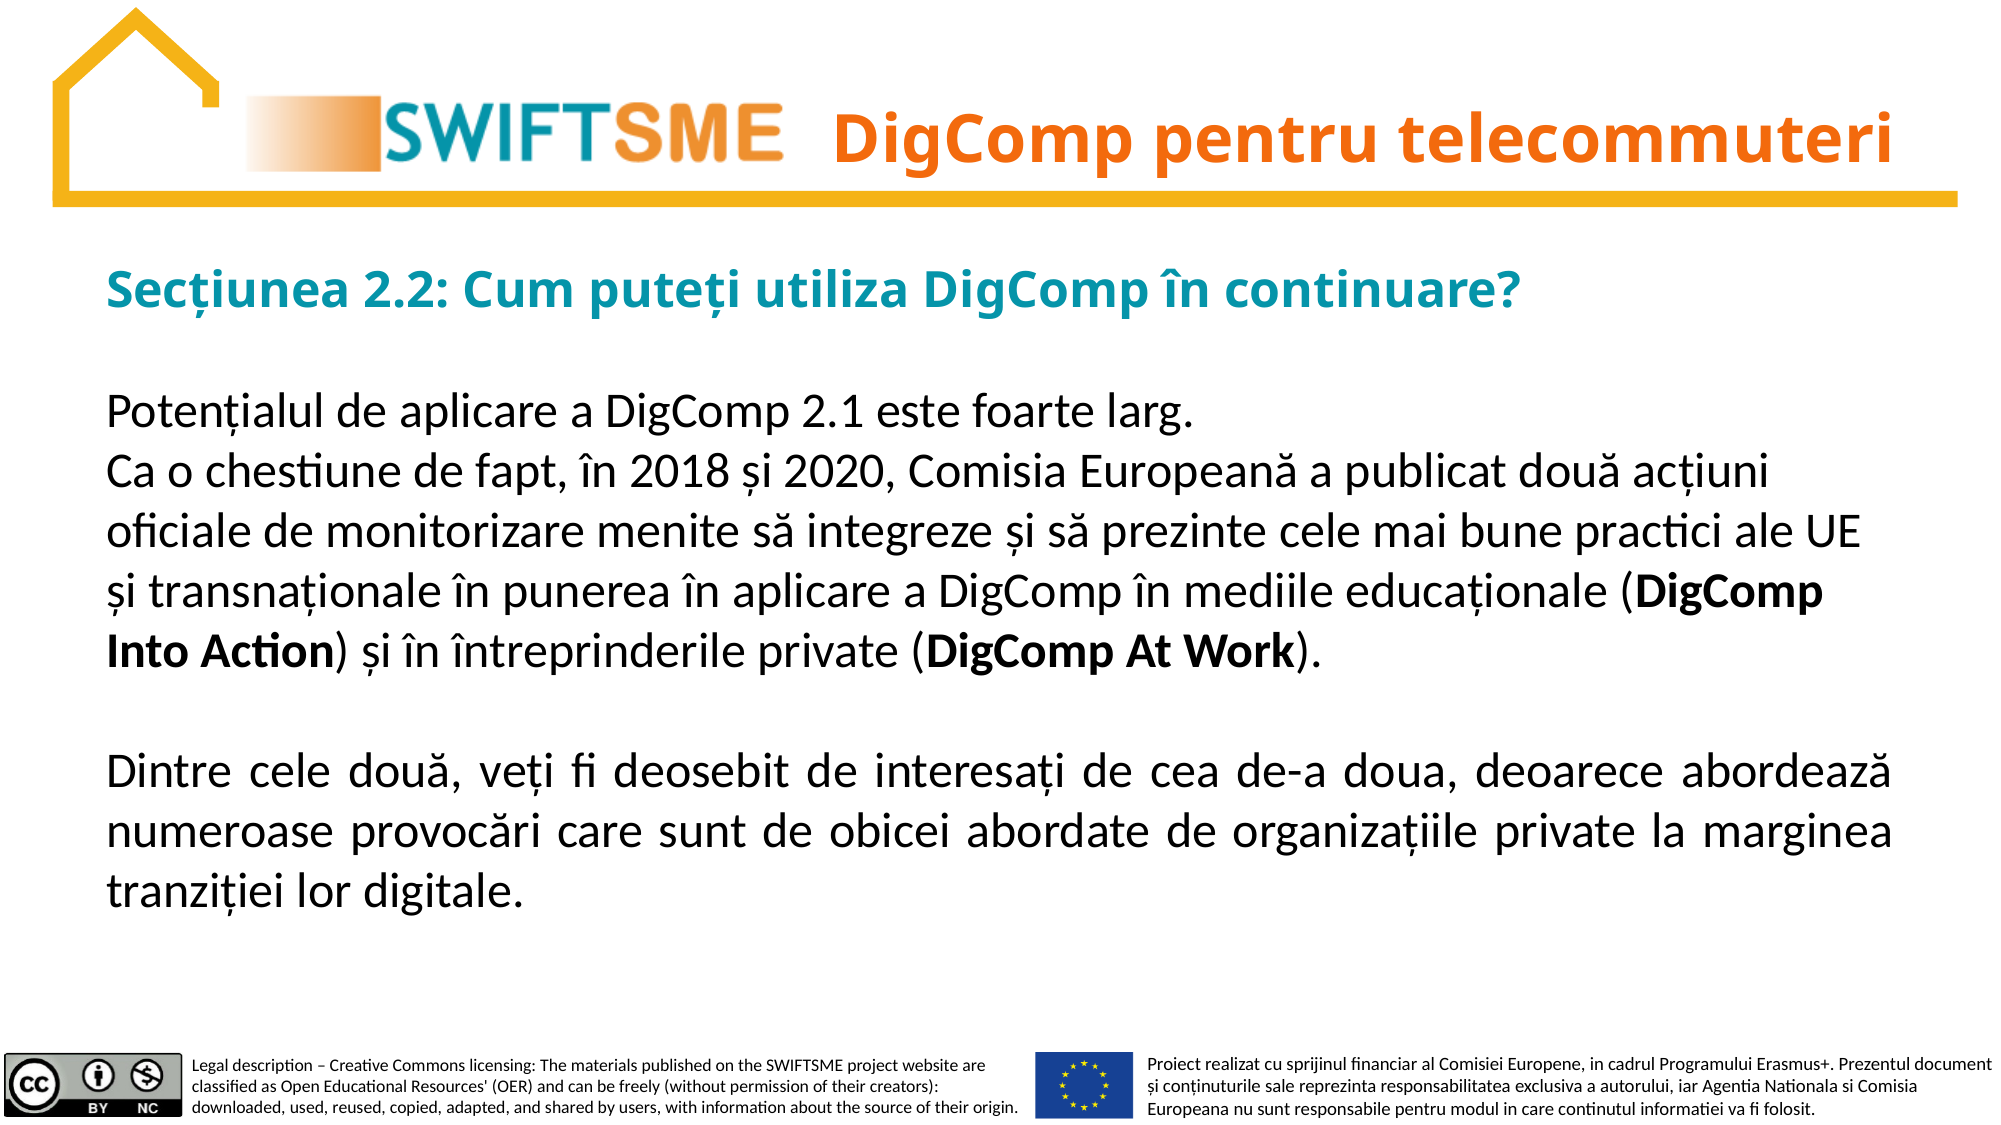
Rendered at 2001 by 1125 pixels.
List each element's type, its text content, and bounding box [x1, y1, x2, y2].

picture [231, 80, 799, 187]
picture [4, 1052, 183, 1117]
text_box DigComp pentru telecommuteri [817, 88, 2000, 263]
picture [1035, 1052, 1138, 1119]
text_box Legal description – Creative Commons licensing: The materials published on the SWIFTSME project website are classified as Open Educational Resources' (OER) and can be freely (without permission of their creators): downloaded, used, reused, copied, adapted, and shared by users, with information about the source of their origin. [176, 1045, 1043, 1125]
text_box Proiect realizat cu sprijinul financiar al Comisiei Europene, in cadrul Programului Erasmus+. Prezentul document și conținuturile sale reprezinta responsabilitatea exclusiva a autorului, iar Agentia Nationala si Comisia Europeana nu sunt responsabile pentru modul in care continutul informatiei va fi folosit. [1132, 1044, 2000, 1125]
text_box Secțiunea 2.2: Cum puteți utiliza DigComp în continuare? Potențialul de aplicare a DigComp 2.1 este foarte larg. Ca o chestiune de fapt, în 2018 și 2020, Comisia Europeană a publicat două acțiuni oficiale de monitorizare menite să integreze și să prezinte cele mai bune practici ale UE și transnaționale în punerea în aplicare a DigComp în mediile educaționale (DigComp Into Action) și în întreprinderile private (DigComp At Work). Dintre cele două, veți fi deosebit de interesați de cea de-a doua, deoarece abordează numeroase provocări care sunt de obicei abordate de organizațiile private la marginea tranziției lor digitale. [91, 250, 1909, 986]
